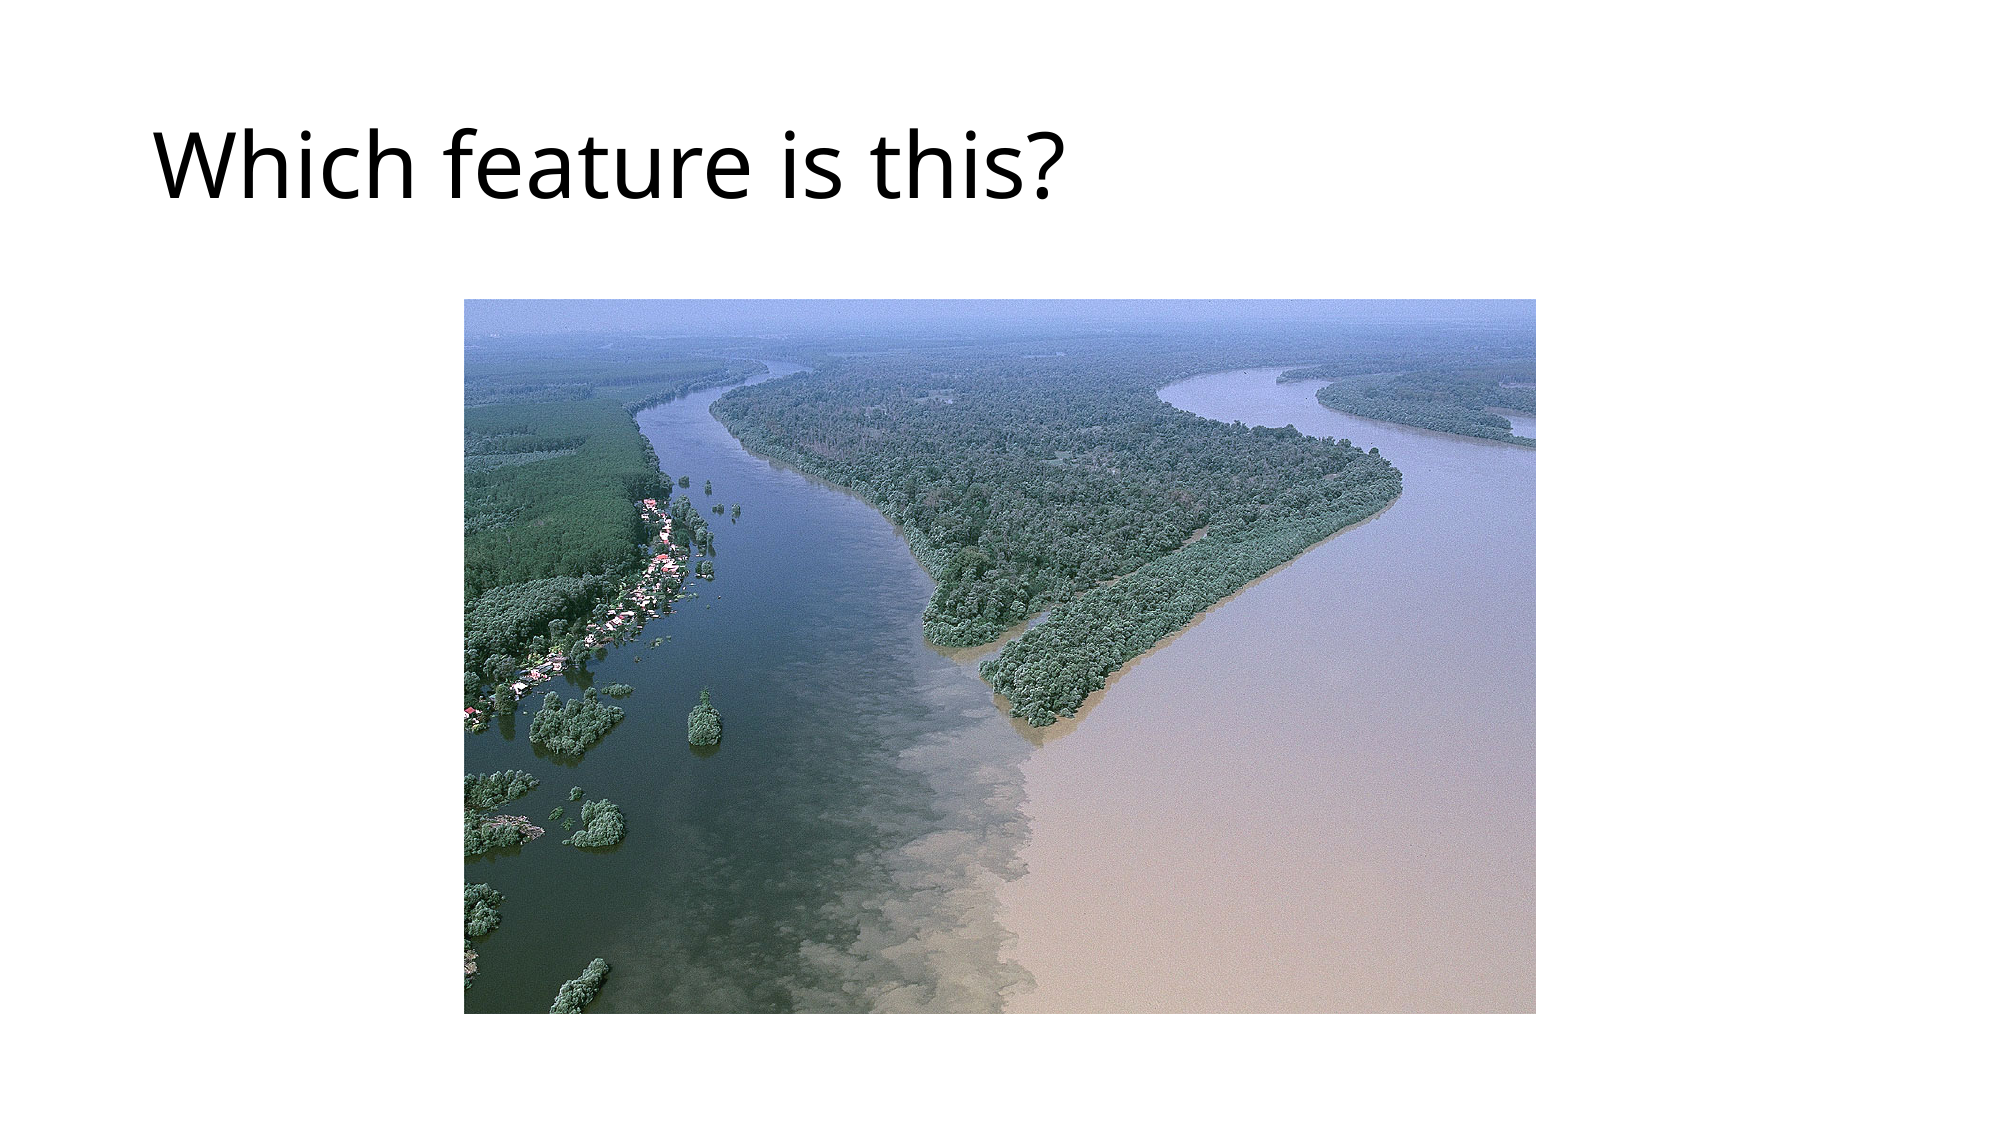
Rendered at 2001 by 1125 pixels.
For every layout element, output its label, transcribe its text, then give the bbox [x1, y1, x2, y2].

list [464, 299, 1536, 1014]
title Which feature is this? [137, 59, 1863, 278]
